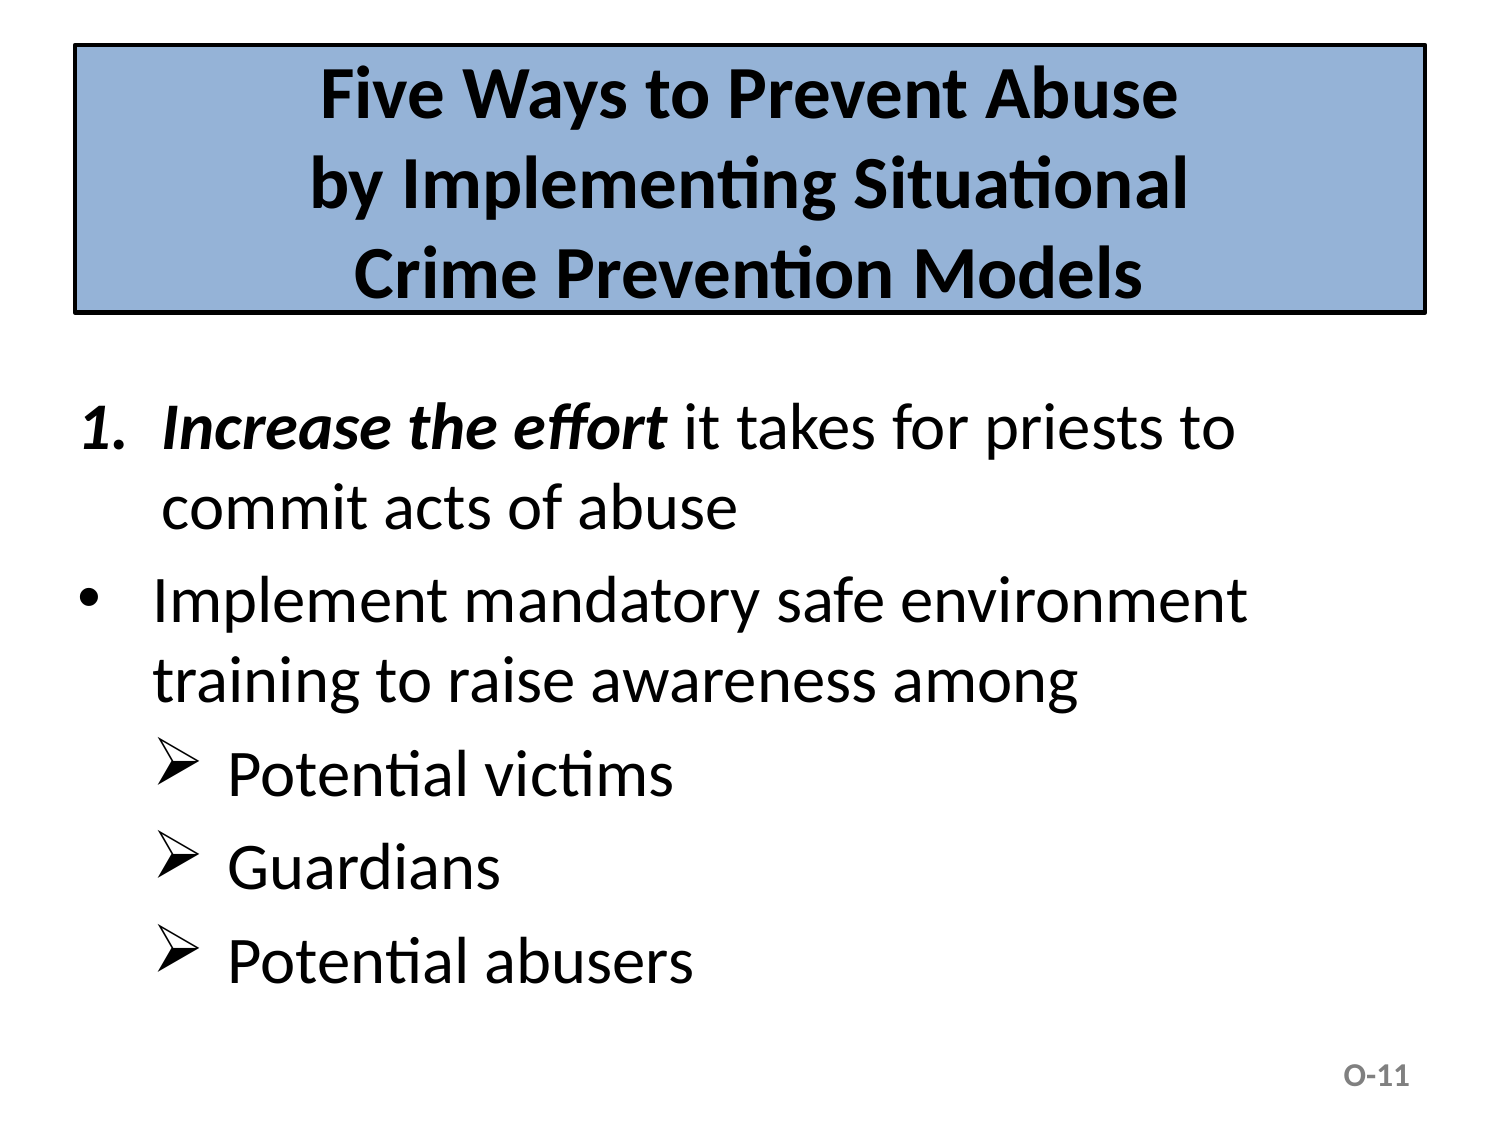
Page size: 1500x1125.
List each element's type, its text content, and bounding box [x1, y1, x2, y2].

slide_number O-11 [1074, 1042, 1425, 1103]
list Increase the effort it takes for priests to commit acts of abuse Implement mandatory safe environment training to raise awareness among Potential victims Guardians Potential abusers [62, 375, 1413, 1050]
title Five Ways to Prevent Abuse by Implementing Situational Crime Prevention Models [75, 45, 1425, 313]
